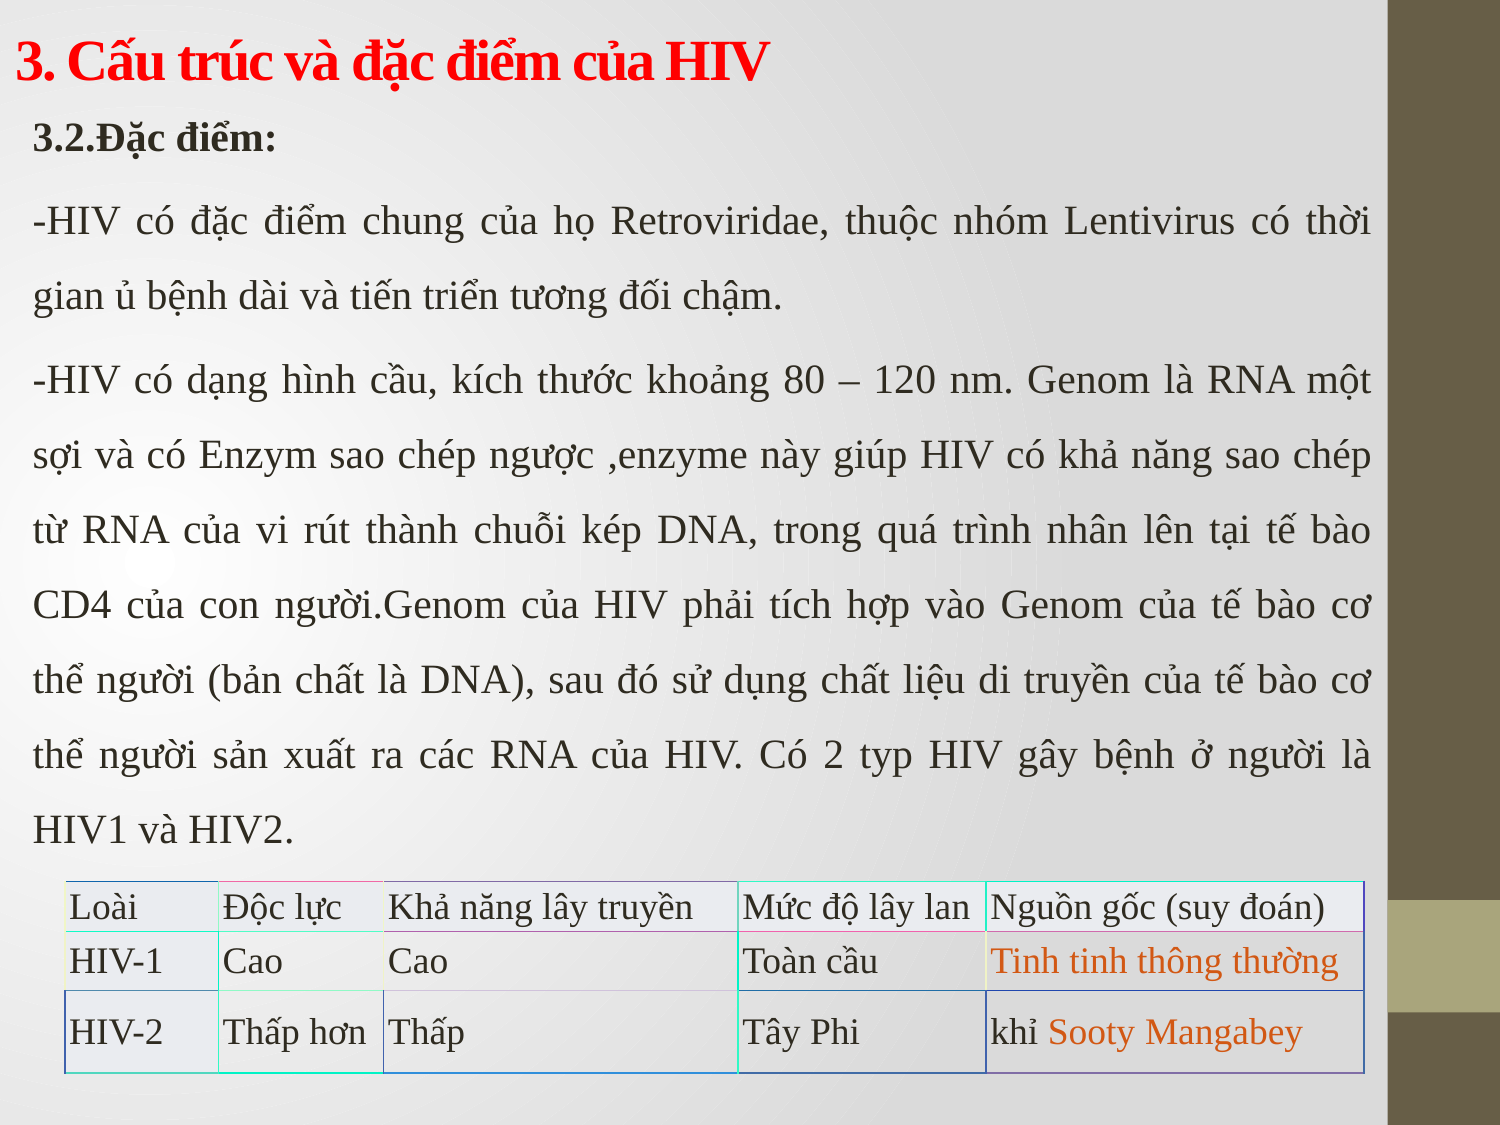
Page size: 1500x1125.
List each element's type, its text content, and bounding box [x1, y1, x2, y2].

title 3. Cấu trúc và đặc điểm của HIV [0, 0, 1250, 114]
table_cell Tây Phi [739, 991, 985, 1072]
table_cell HIV-2 [66, 991, 218, 1072]
table_cell HIV-1 [66, 932, 218, 990]
table_cell Toàn cầu [739, 932, 985, 990]
table_cell Thấp hơn [219, 991, 383, 1072]
list 3.2.Đặc điểm: -HIV có đặc điểm chung của họ Retroviridae, thuộc nhóm Lentivirus có thời gian ủ bệnh dài và tiến triển tương đối chậm. -HIV có dạng hình cầu, kích thước khoảng 80 – 120 nm. Genom là RNA một sợi và có Enzym sao chép ngược ,enzyme này giúp HIV có khả năng sao chép từ RNA của vi rút thành chuỗi kép DNA, trong quá trình nhân lên tại tế bào CD4 của con người.Genom của HIV phải tích hợp vào Genom của tế bào cơ thể người (bản chất là DNA), sau đó sử dụng chất liệu di truyền của tế bào cơ thể người sản xuất ra các RNA của HIV. Có 2 typ HIV gây bệnh ở người là HIV1 và HIV2. [17, 101, 1388, 1005]
table_cell Tinh tinh thông thường [987, 932, 1363, 990]
table_header Nguồn gốc (suy đoán) [987, 882, 1363, 931]
table_header Khả năng lây truyền [384, 882, 737, 931]
table_cell Thấp [384, 991, 737, 1072]
table_cell Cao [219, 932, 383, 990]
table_cell khỉ Sooty Mangabey [987, 991, 1363, 1072]
table_header Độc lực [219, 882, 383, 931]
table_header Loài [66, 882, 218, 931]
table_cell Cao [384, 932, 737, 990]
table_header Mức độ lây lan [739, 882, 985, 931]
